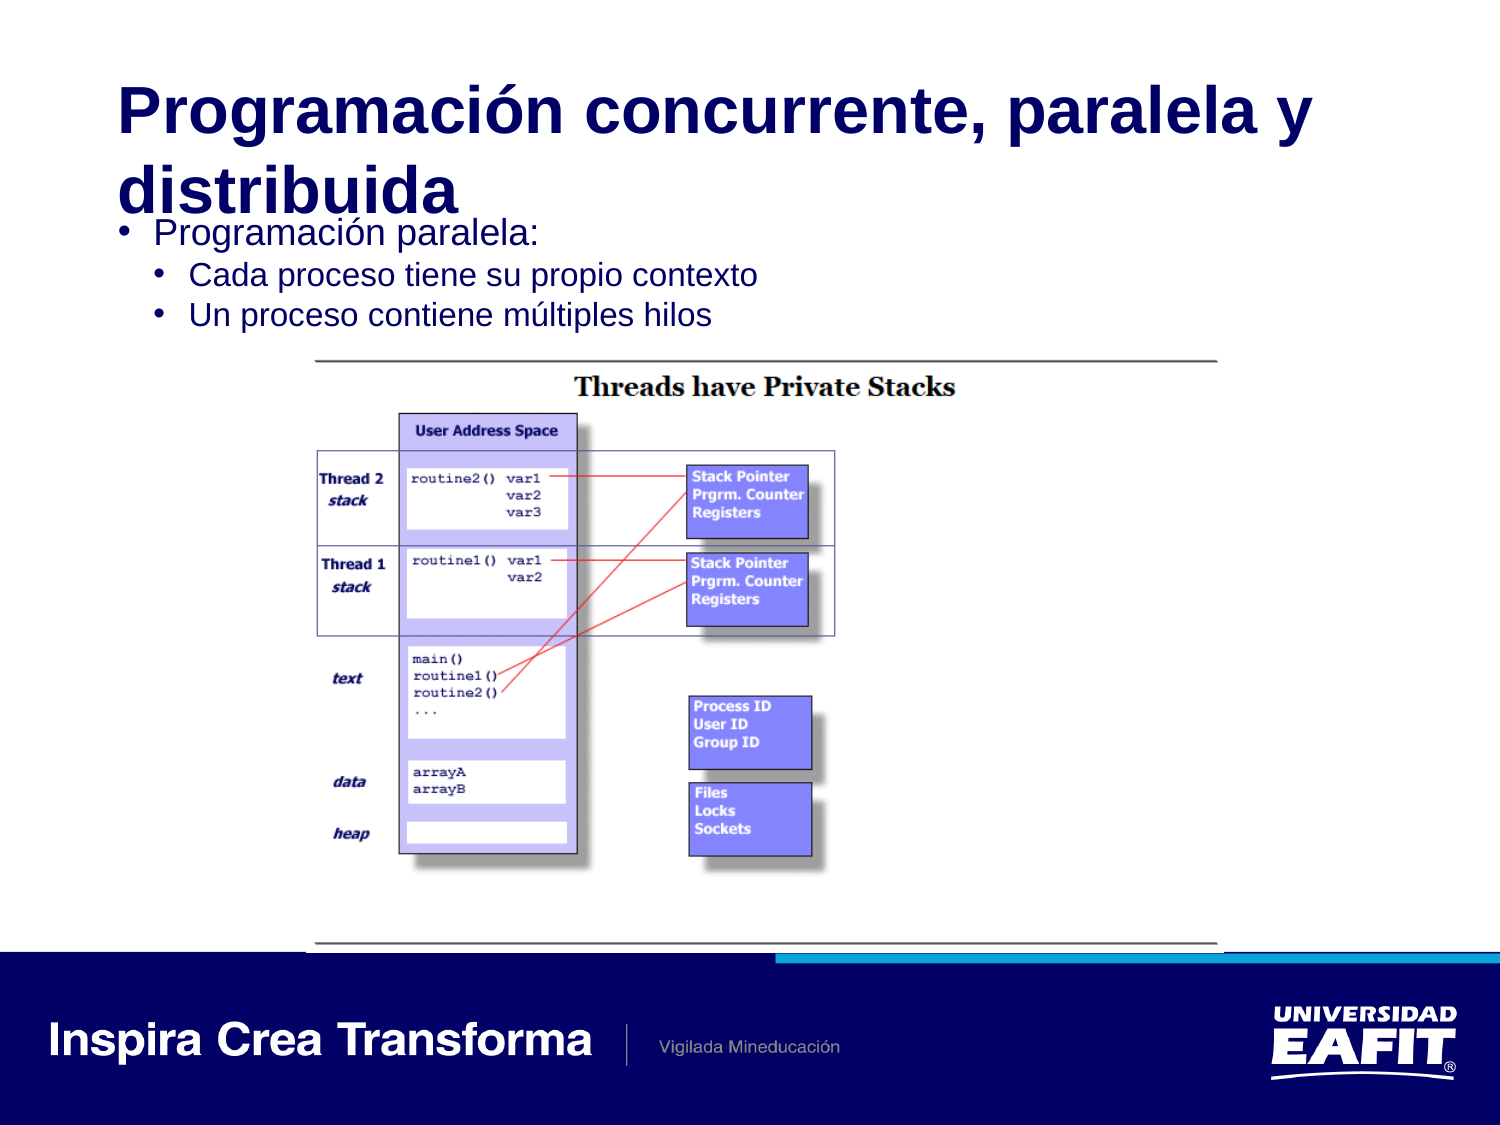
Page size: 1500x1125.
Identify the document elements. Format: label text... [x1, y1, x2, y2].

text_box Programación concurrente, paralela y distribuida [103, 59, 1397, 149]
picture [0, 0, 1500, 1125]
text_box Programación paralela: Cada proceso tiene su propio contexto Un proceso contiene múltiples hilos [103, 205, 1397, 920]
